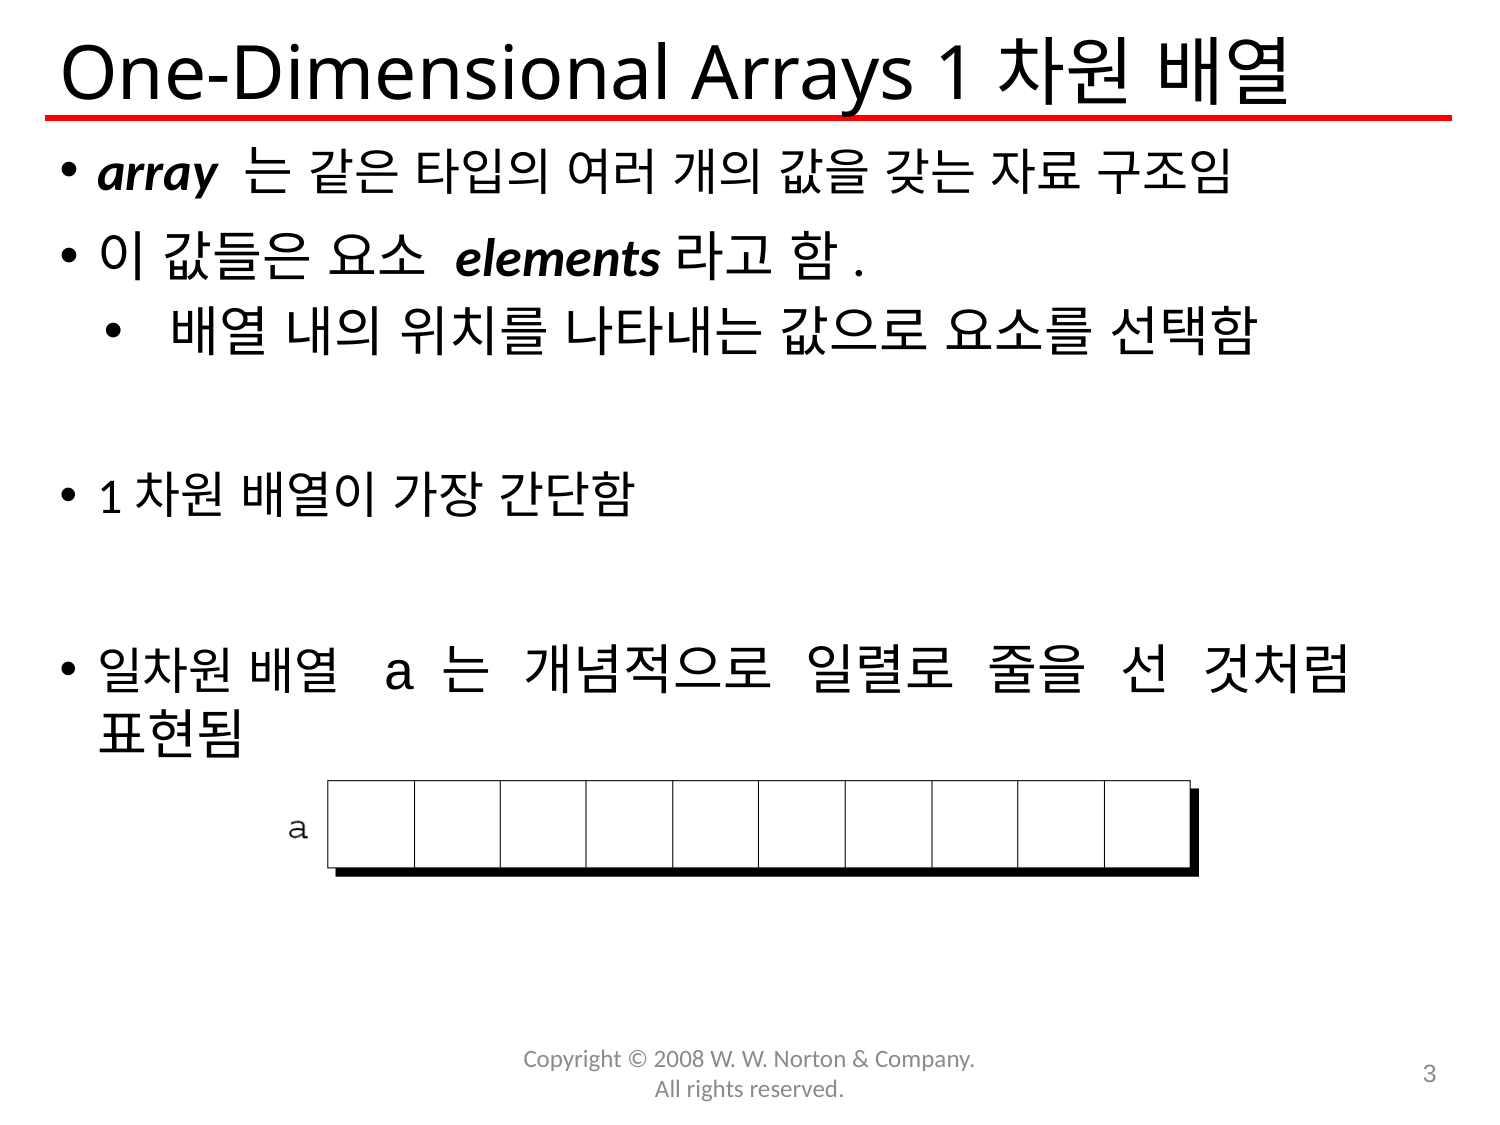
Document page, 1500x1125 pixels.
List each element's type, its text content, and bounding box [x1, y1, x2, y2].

footer Copyright © 2008 W. W. Norton & Company. All rights reserved. [496, 1042, 1004, 1103]
title One-Dimensional Arrays 1차원 배열 [44, 41, 1452, 109]
list array 는 같은 타입의 여러 개의 값을 갖는 자료 구조임 이 값들은 요소 elements라고 함. 배열 내의 위치를 나타내는 값으로 요소를 선택함 1차원 배열이 가장 간단함 일차원 배열 a 는 개념적으로 일렬로 줄을 선 것처럼 표현됨 [44, 128, 1452, 1016]
slide_number 3 [1059, 1042, 1452, 1103]
picture [287, 776, 1199, 885]
